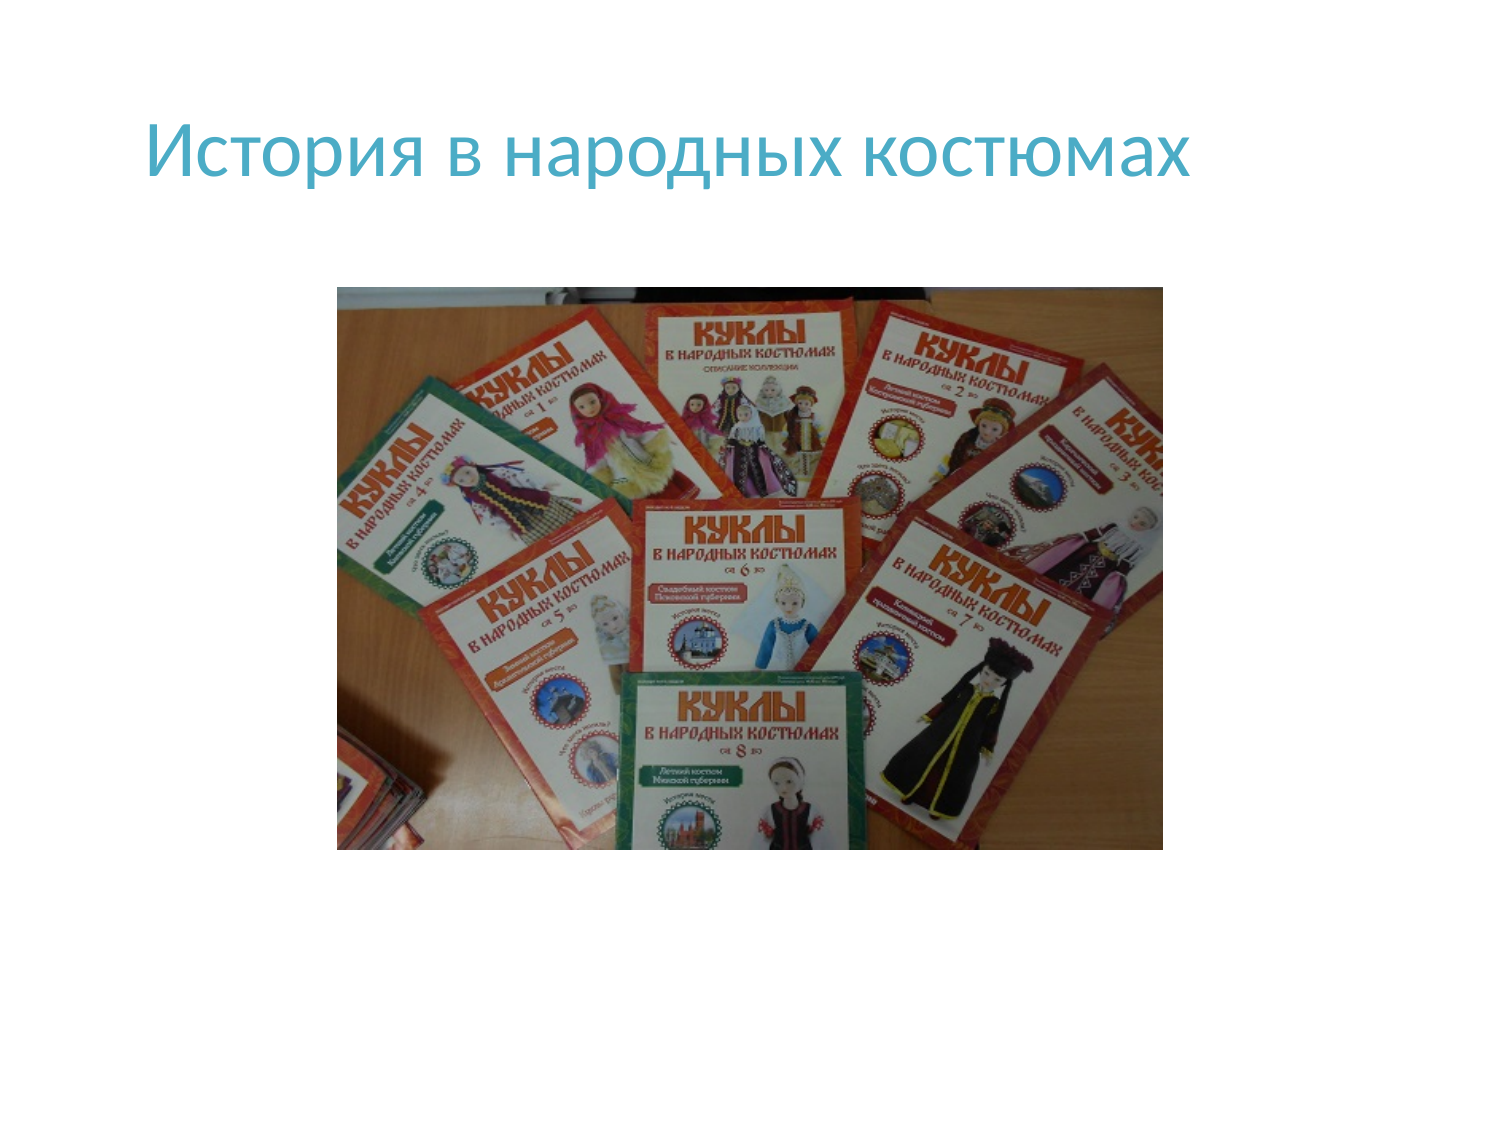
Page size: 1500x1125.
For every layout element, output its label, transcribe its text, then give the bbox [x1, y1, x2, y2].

picture [337, 287, 1163, 851]
title История в народных костюмах [75, 50, 1263, 238]
